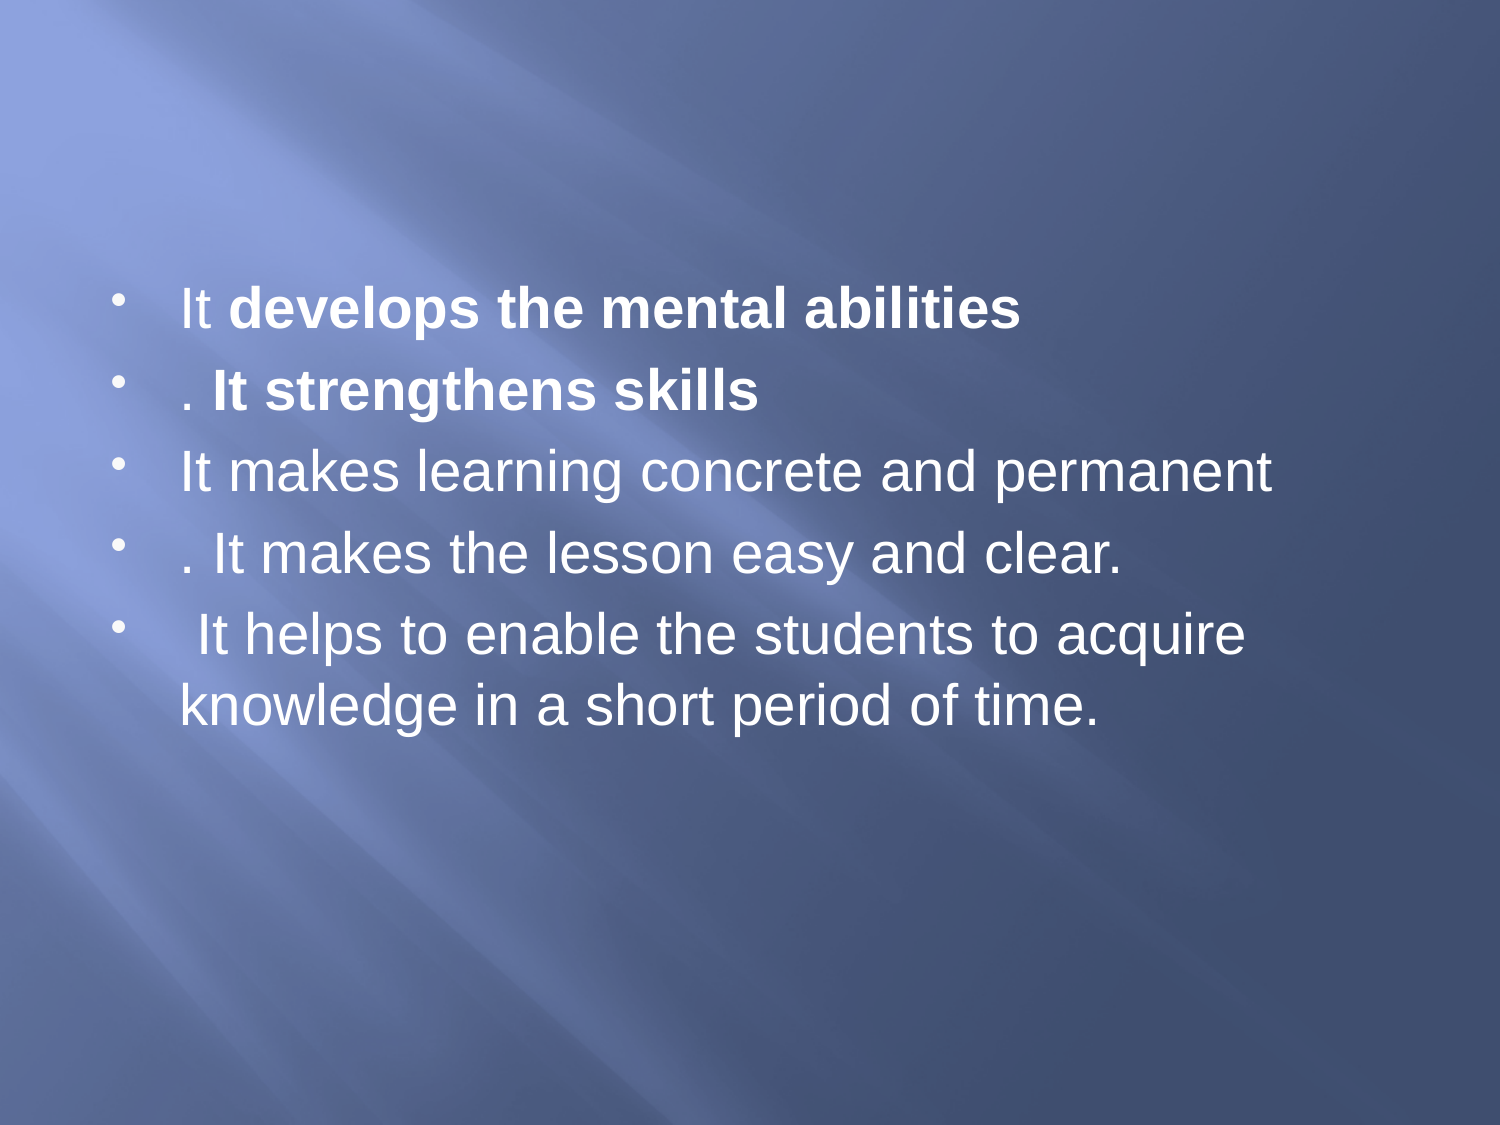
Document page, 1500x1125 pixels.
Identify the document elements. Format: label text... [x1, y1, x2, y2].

list It develops the mental abilities . It strengthens skills It makes learning concrete and permanent . It makes the lesson easy and clear. It helps to enable the students to acquire knowledge in a short period of time. [74, 262, 1426, 1036]
